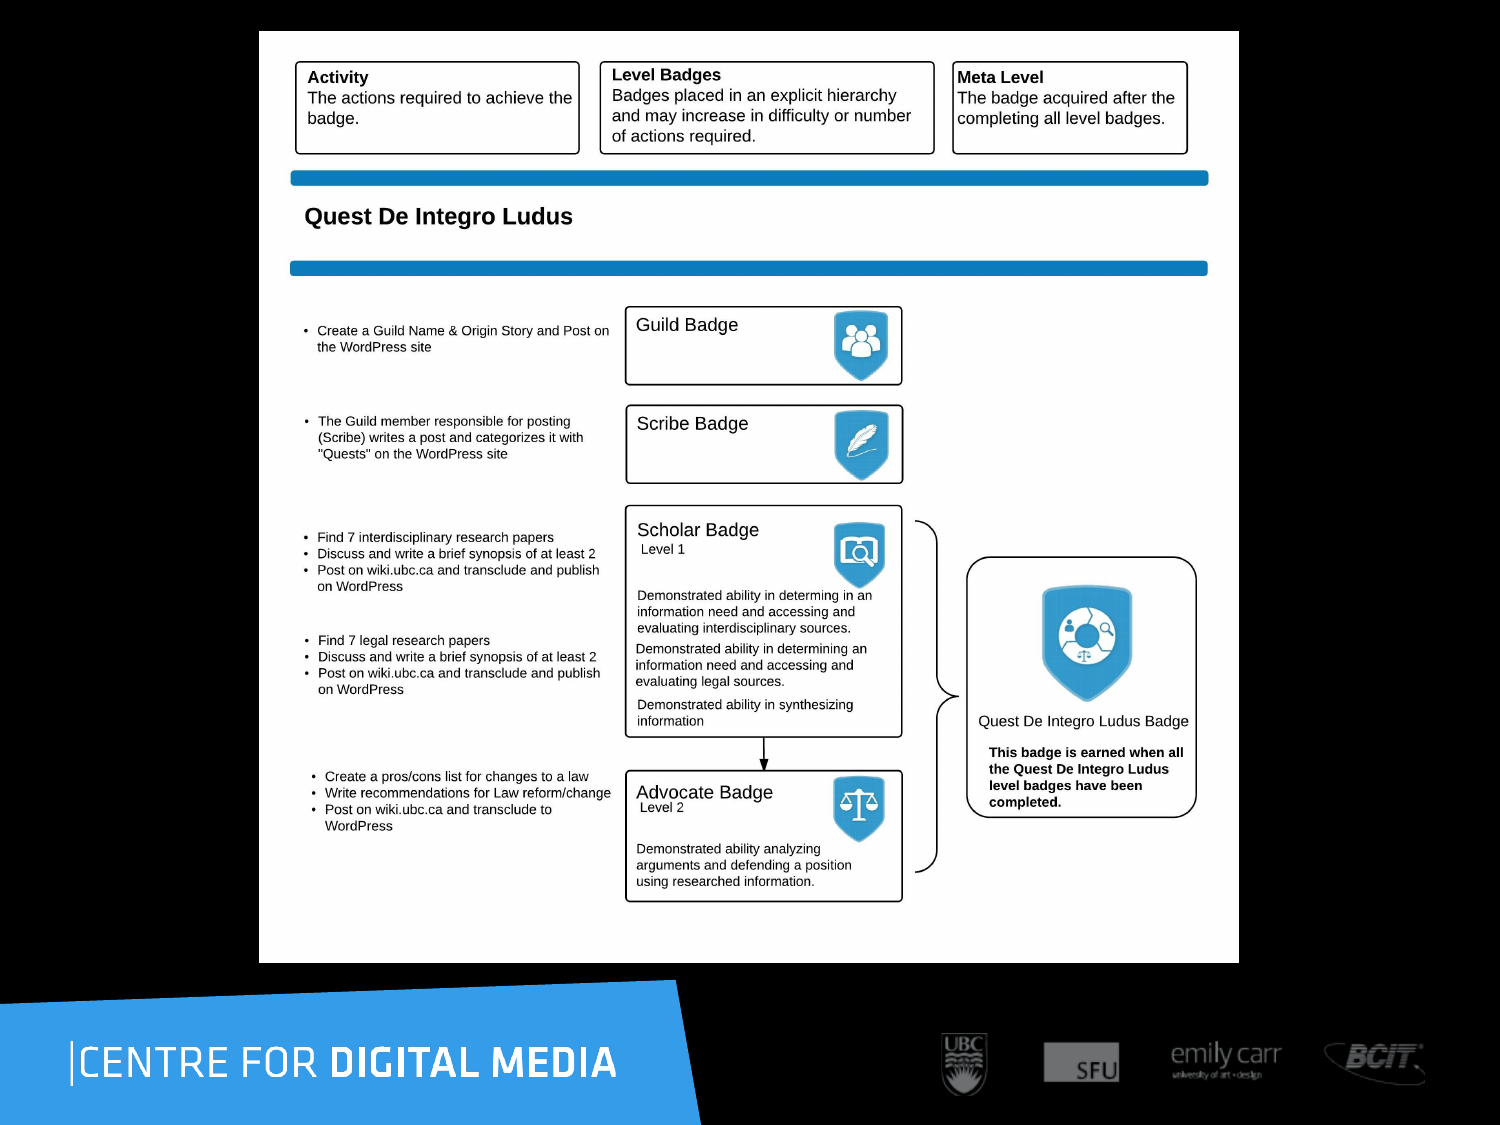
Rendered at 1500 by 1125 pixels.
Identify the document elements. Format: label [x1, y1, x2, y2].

list [258, 31, 1245, 963]
